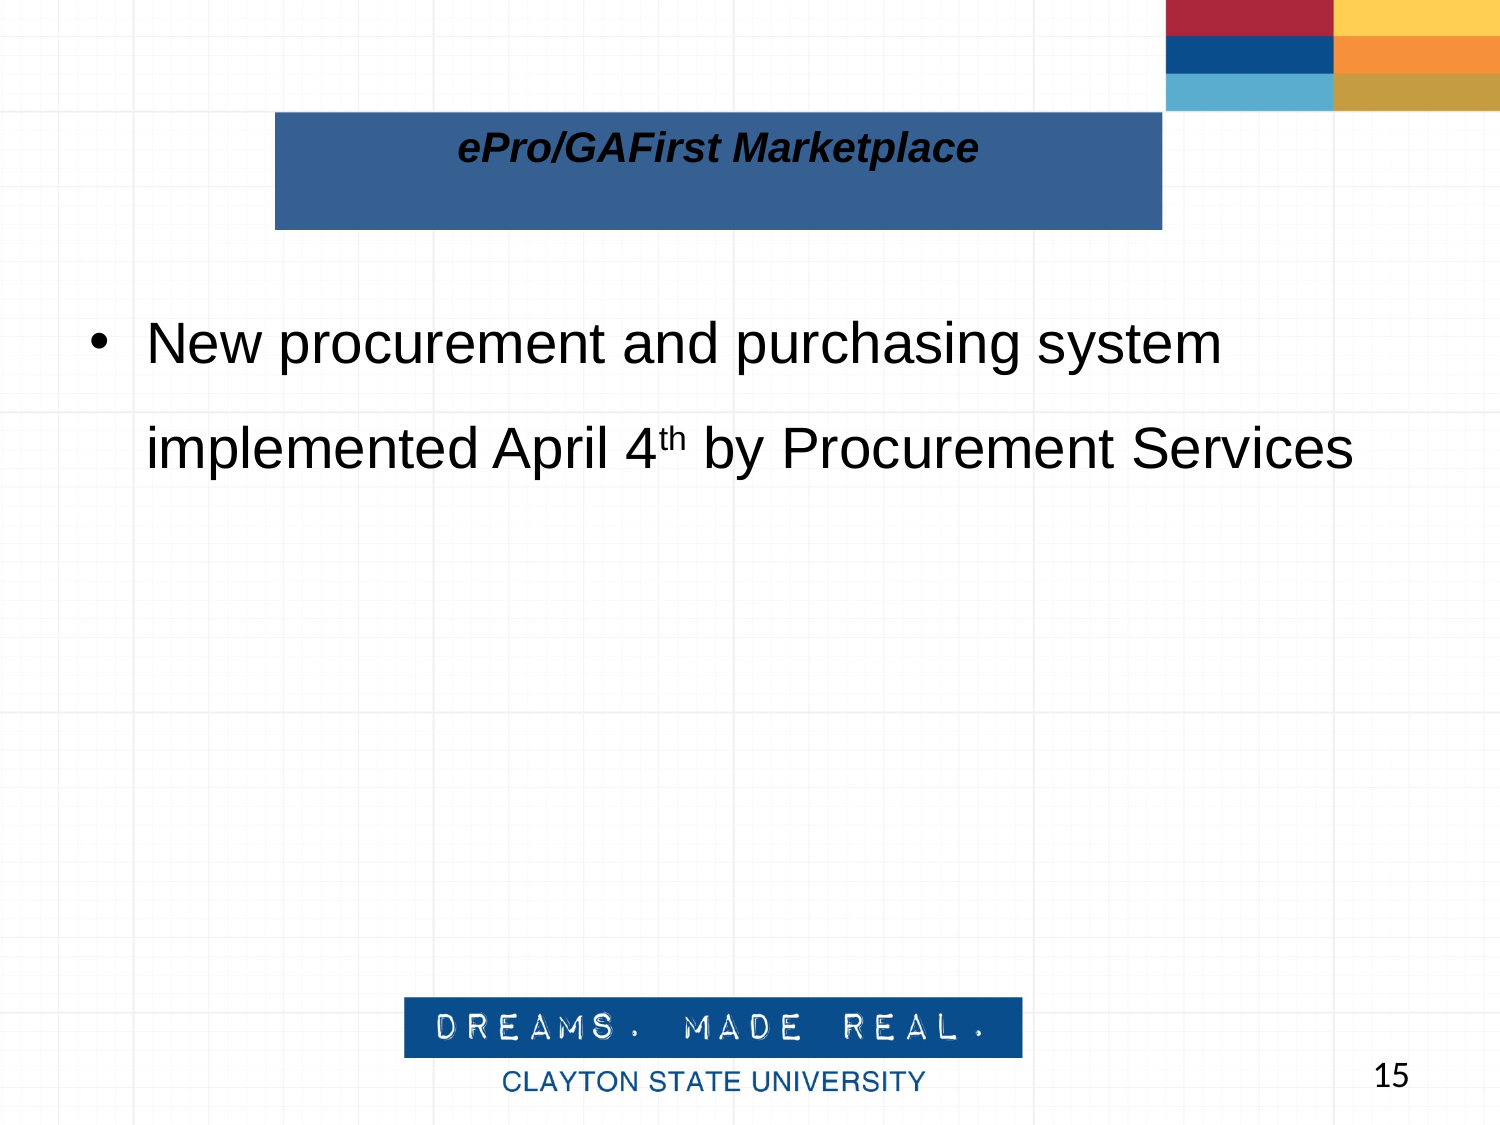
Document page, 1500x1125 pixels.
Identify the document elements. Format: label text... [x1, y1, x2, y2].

title ePro/GAFirst Marketplace [275, 112, 1163, 230]
slide_number 15 [1074, 1042, 1425, 1103]
list New procurement and purchasing system implemented April 4th by Procurement Services [75, 262, 1425, 1005]
picture [0, 0, 1500, 1125]
